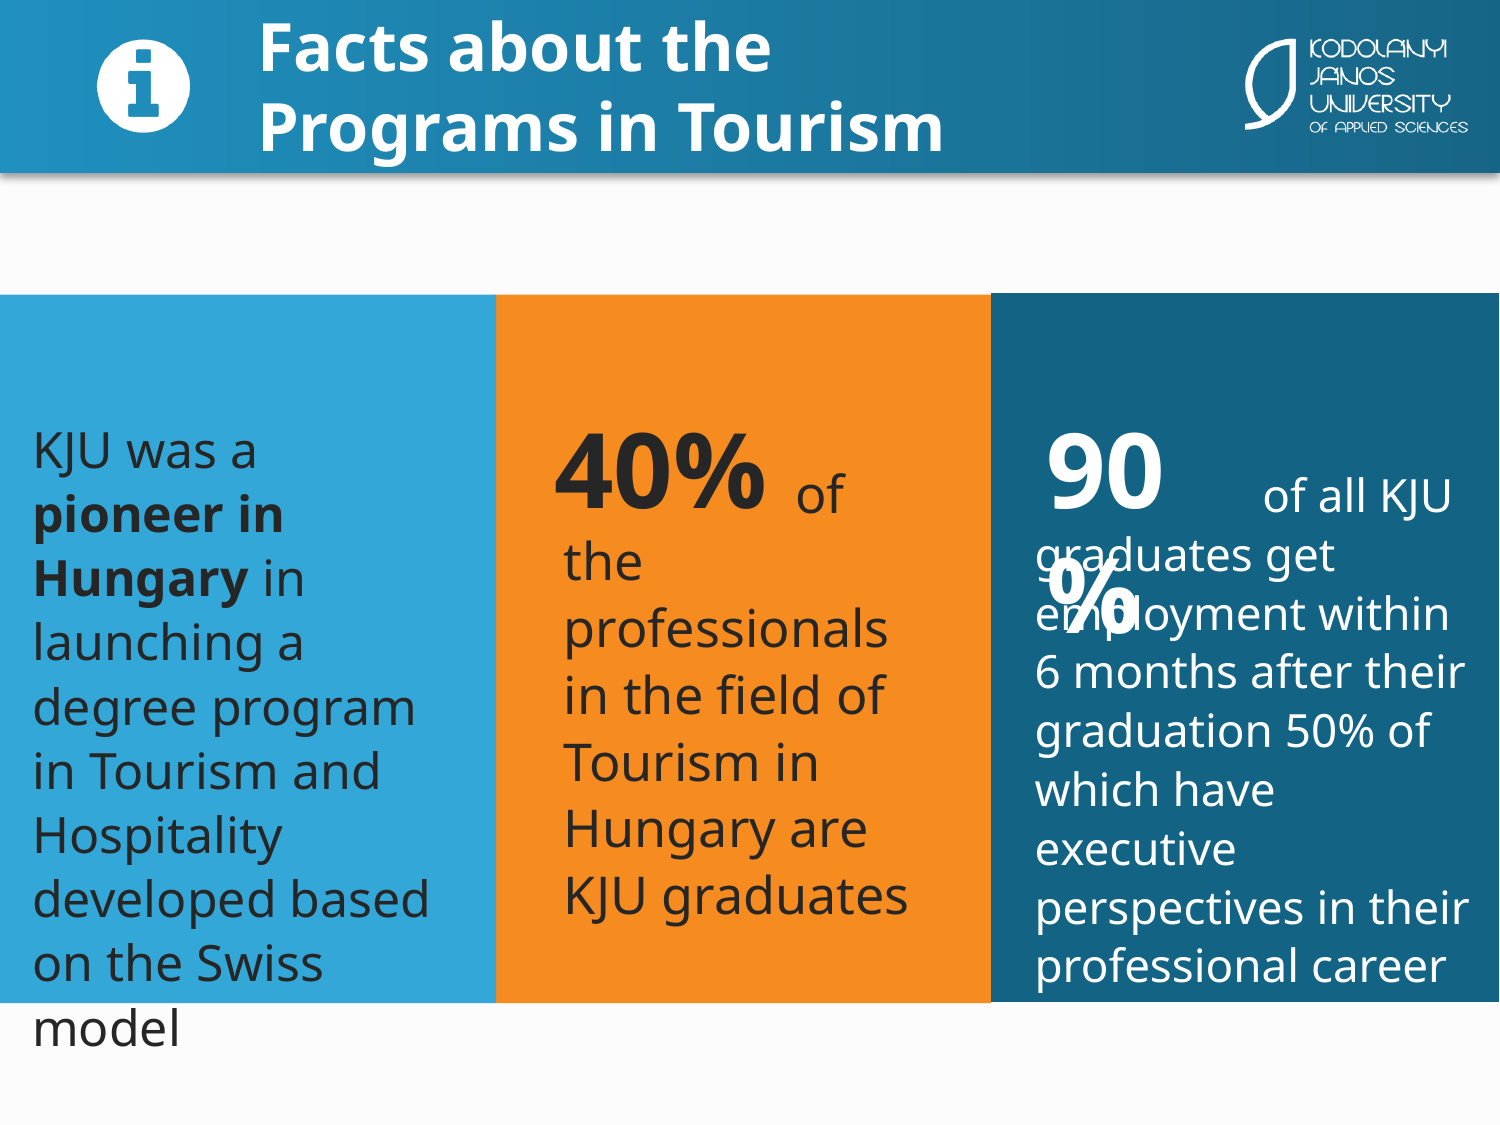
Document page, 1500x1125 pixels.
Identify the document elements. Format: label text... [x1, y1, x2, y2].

text_box KJU was a pioneer in Hungary in launching a degree program in Tourism and Hospitality developed based on the Swiss model [17, 406, 479, 1064]
text_box [0, 294, 497, 1004]
picture [1215, 15, 1500, 168]
text_box 90% [1031, 397, 1274, 662]
text_box 40% [539, 397, 810, 537]
text_box [991, 293, 1499, 1002]
text_box [0, 0, 1500, 175]
picture [88, 30, 199, 141]
title Facts about the Programs in Tourism [242, 1, 1069, 168]
text_box [497, 294, 992, 1004]
text_box of all KJU graduates get employment within 6 months after their graduation 50% of which have executive perspectives in their professional career [1019, 455, 1489, 1000]
text_box of the professionals in the field of Tourism in Hungary are KJU graduates [549, 449, 951, 933]
